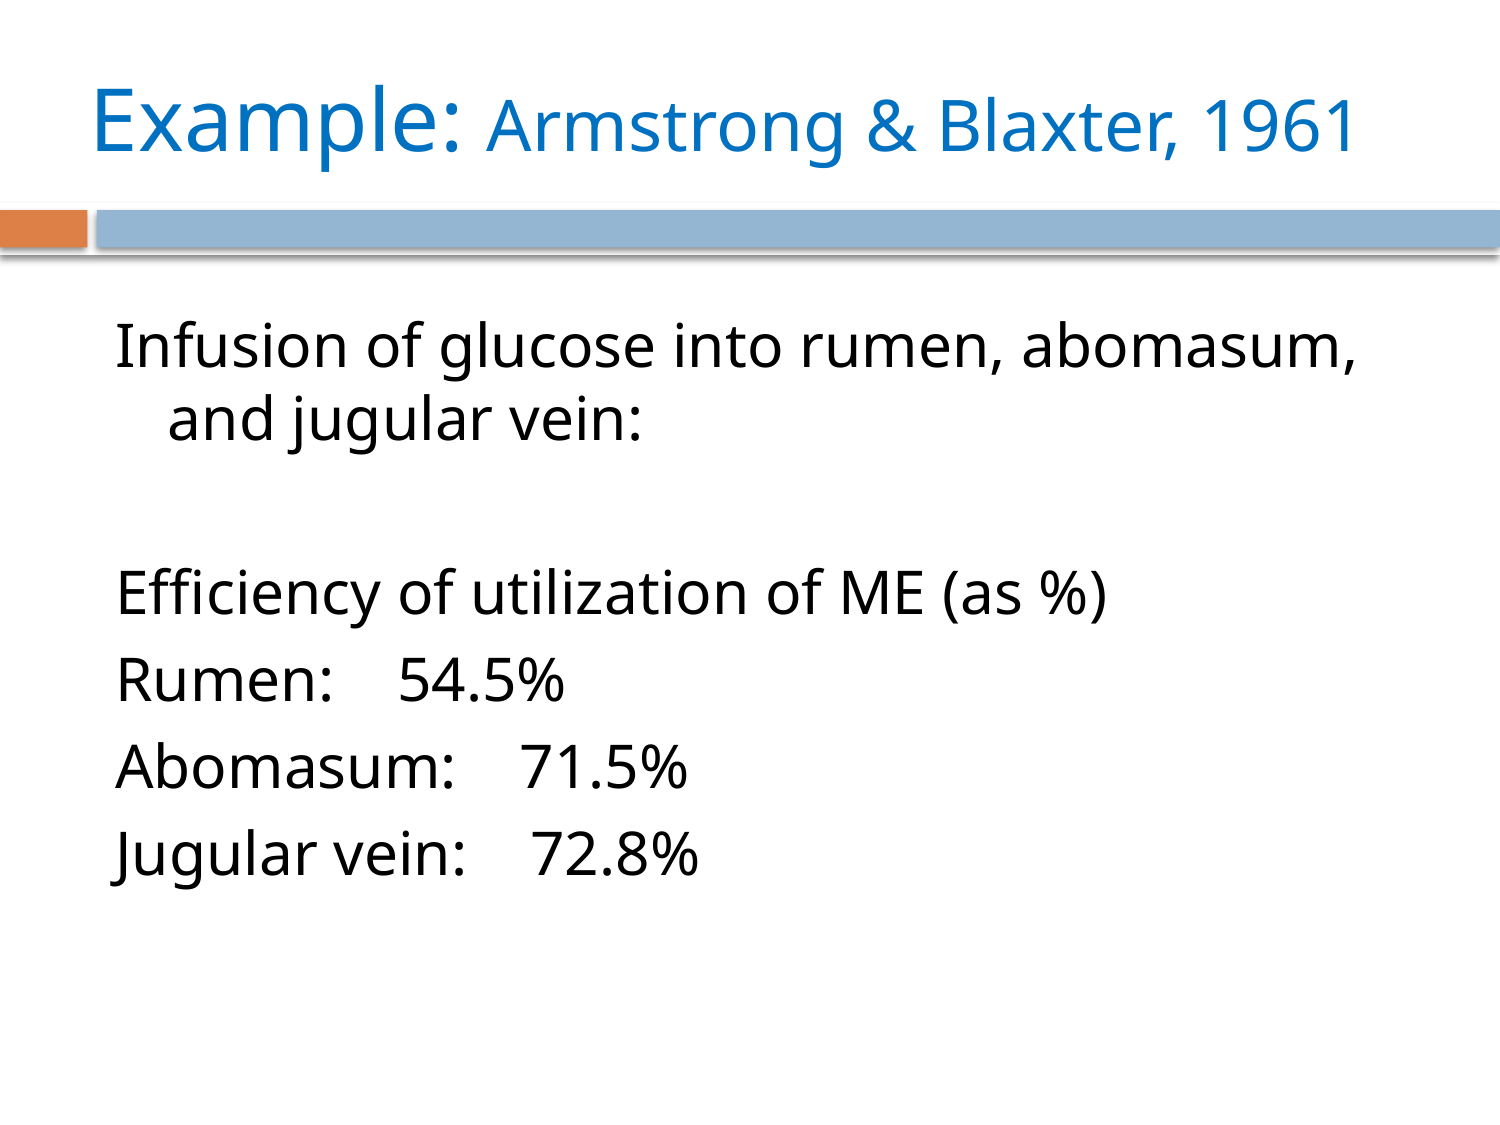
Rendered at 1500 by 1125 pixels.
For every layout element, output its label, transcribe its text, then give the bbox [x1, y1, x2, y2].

title Example: Armstrong & Blaxter, 1961 [75, 45, 1425, 188]
list Infusion of glucose into rumen, abomasum, and jugular vein: Efficiency of utilization of ME (as %) Rumen: 54.5% Abomasum: 71.5% Jugular vein: 72.8% [100, 299, 1438, 1000]
